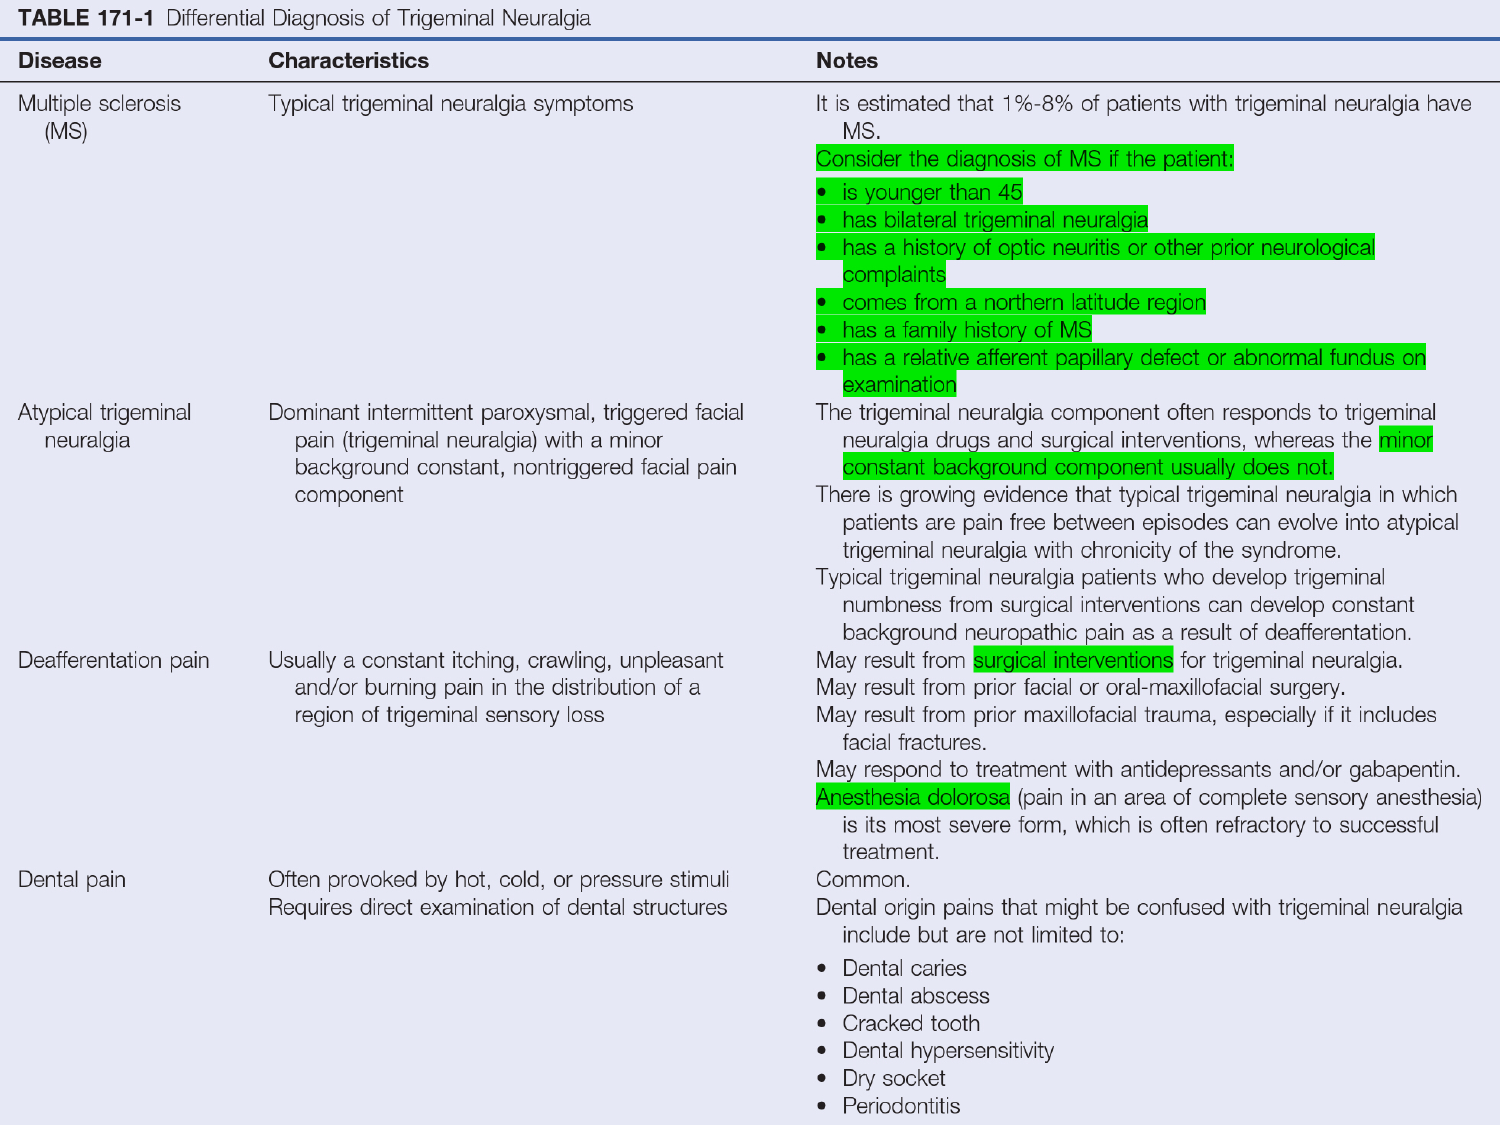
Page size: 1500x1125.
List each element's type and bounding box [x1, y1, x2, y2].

list [0, 0, 1500, 1125]
